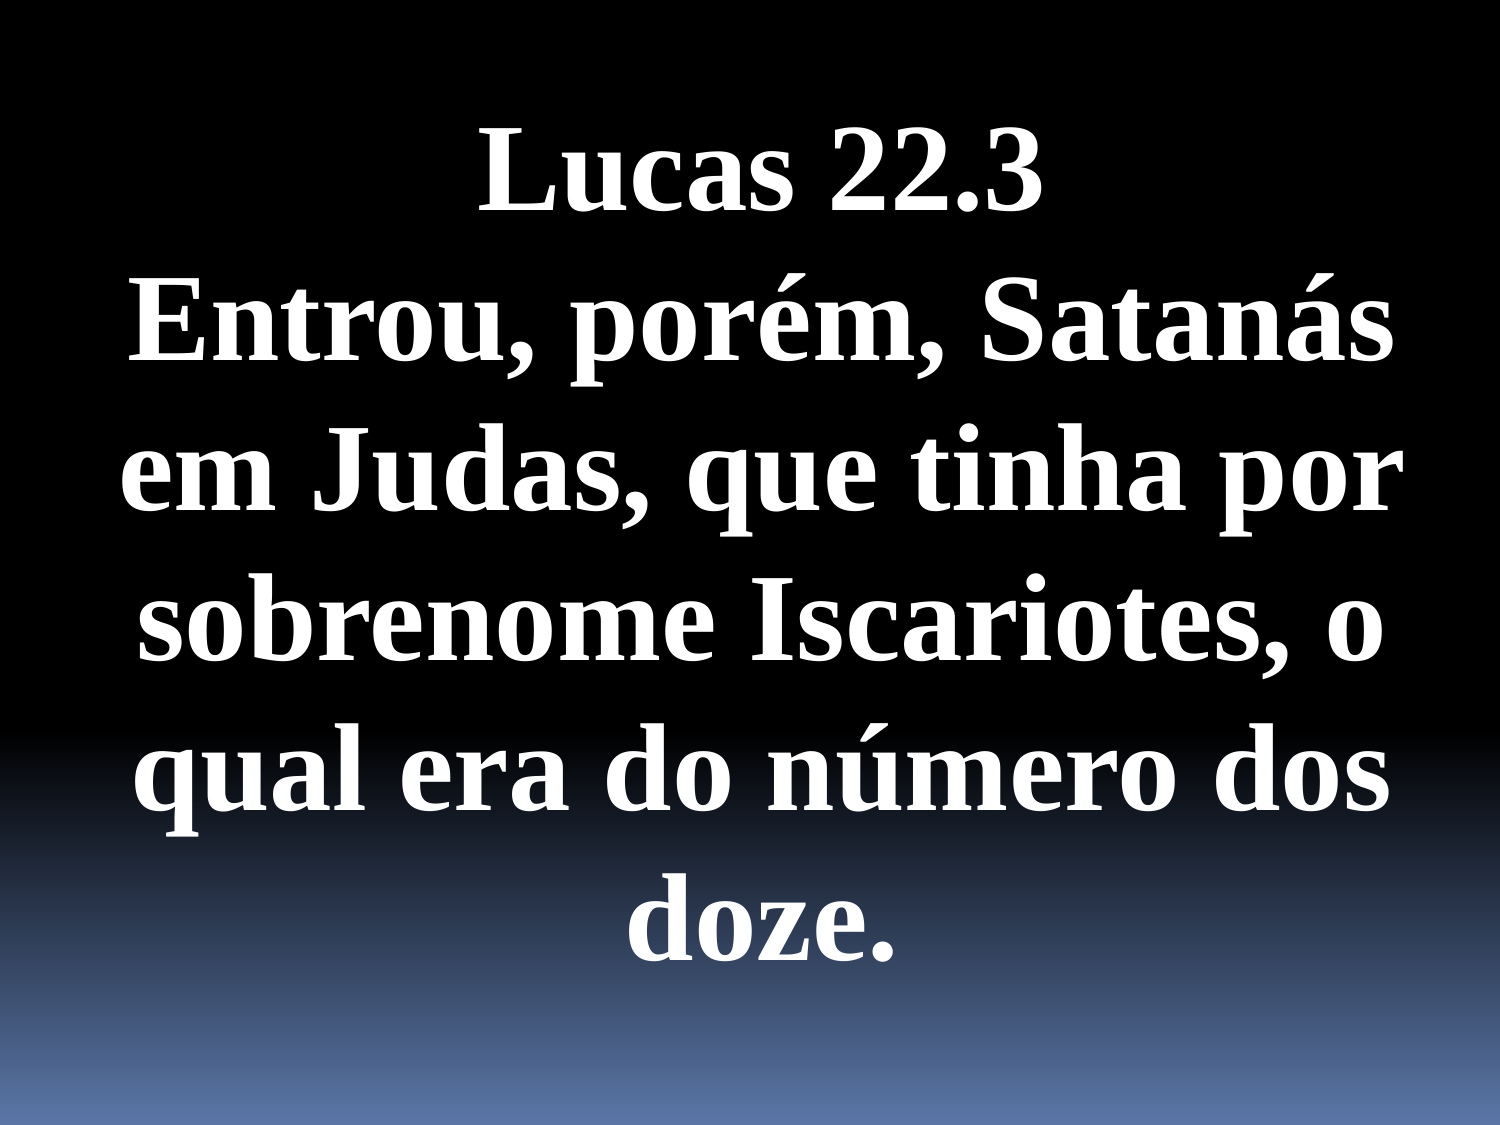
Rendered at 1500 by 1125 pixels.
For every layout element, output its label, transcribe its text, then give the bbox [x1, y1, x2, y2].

text_box Lucas 22.3 Entrou, porém, Satanás em Judas, que tinha por sobrenome Iscariotes, o qual era do número dos doze. [64, 78, 1459, 1125]
